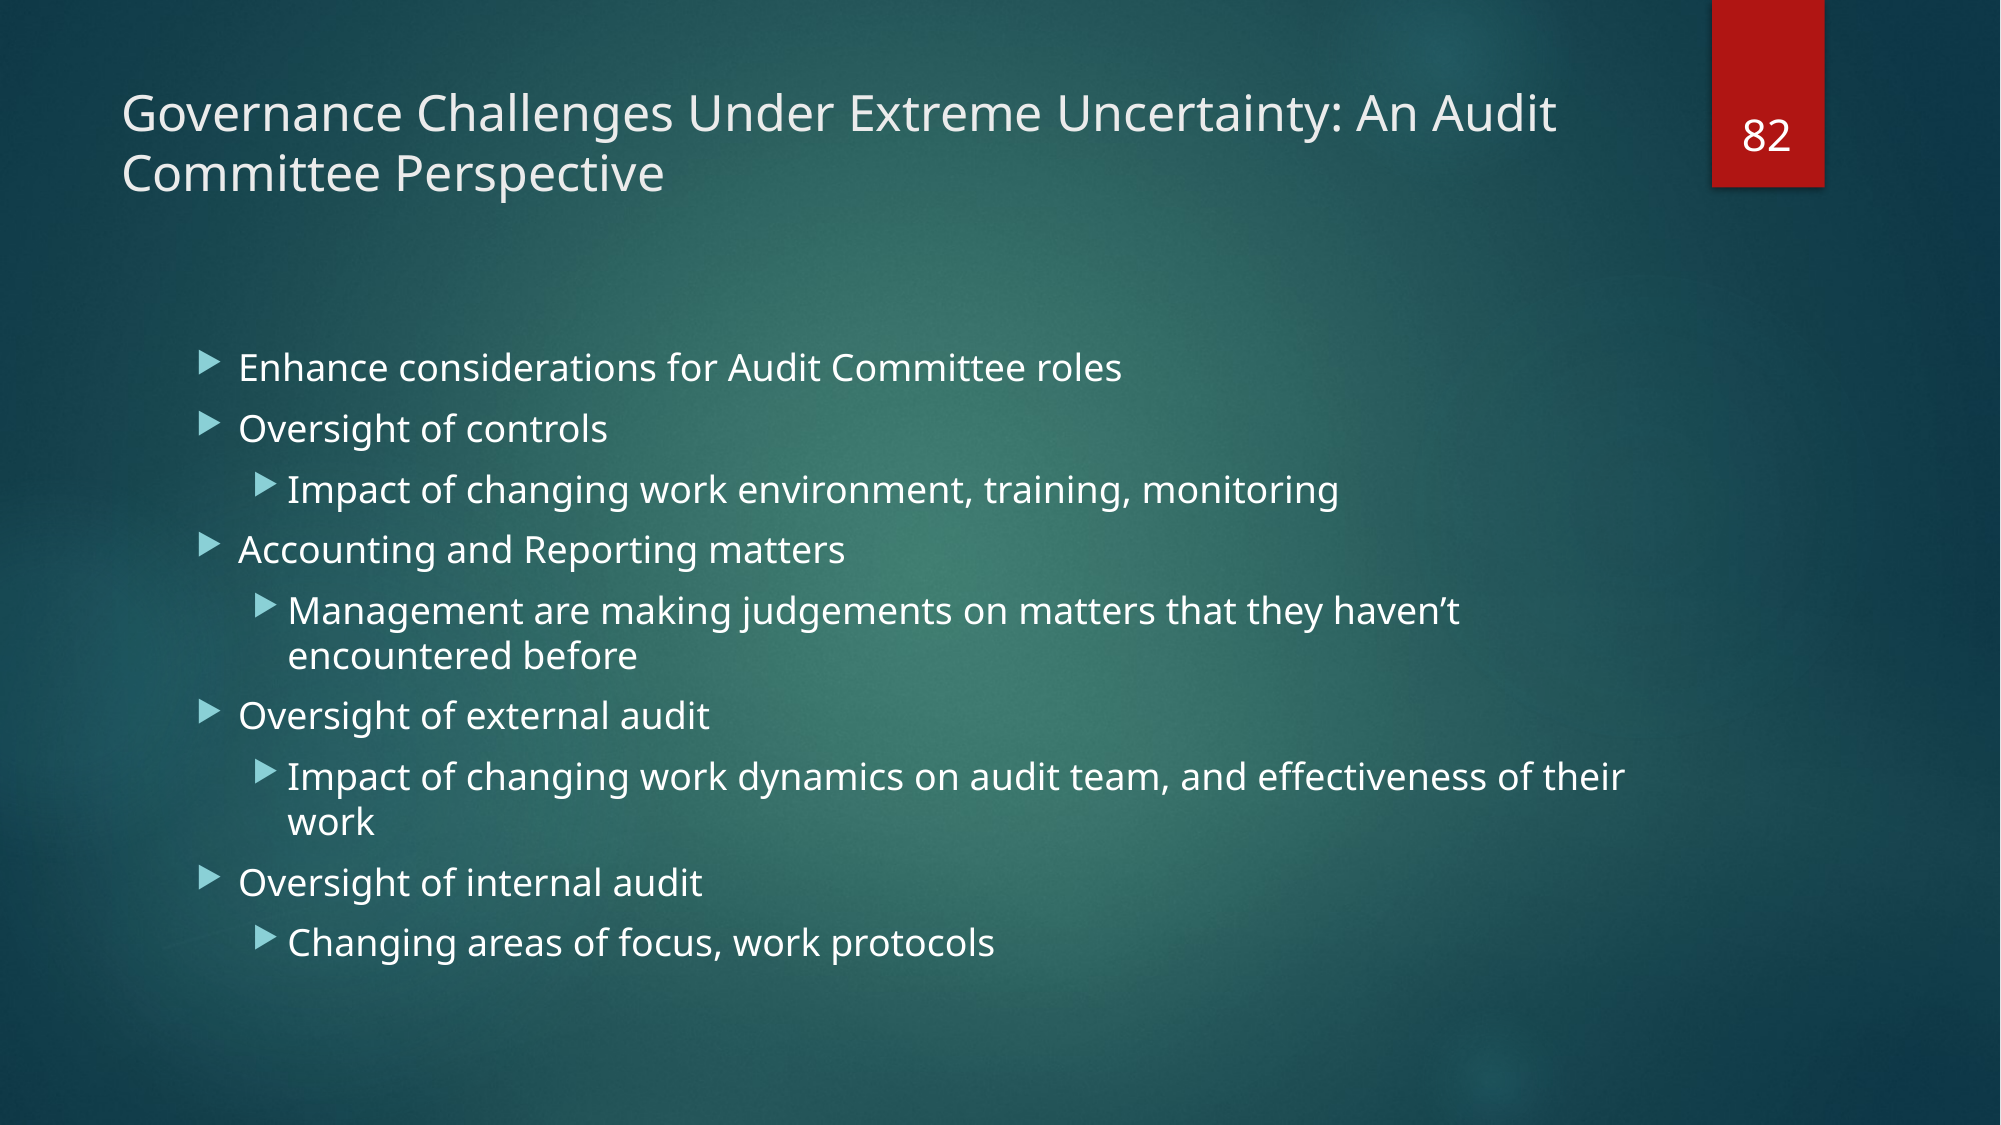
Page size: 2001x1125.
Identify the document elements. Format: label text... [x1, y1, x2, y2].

picture [0, 0, 2001, 1125]
slide_number 82 [1698, 48, 1836, 175]
title Governance Challenges Under Extreme Uncertainty: An Audit Committee Perspective [106, 74, 1649, 304]
list Enhance considerations for Audit Committee roles Oversight of controls Impact of changing work environment, training, monitoring Accounting and Reporting matters Management are making judgements on matters that they haven’t encountered before Oversight of external audit Impact of changing work dynamics on audit team, and effectiveness of their work Oversight of internal audit Changing areas of focus, work protocols [181, 336, 1649, 1025]
